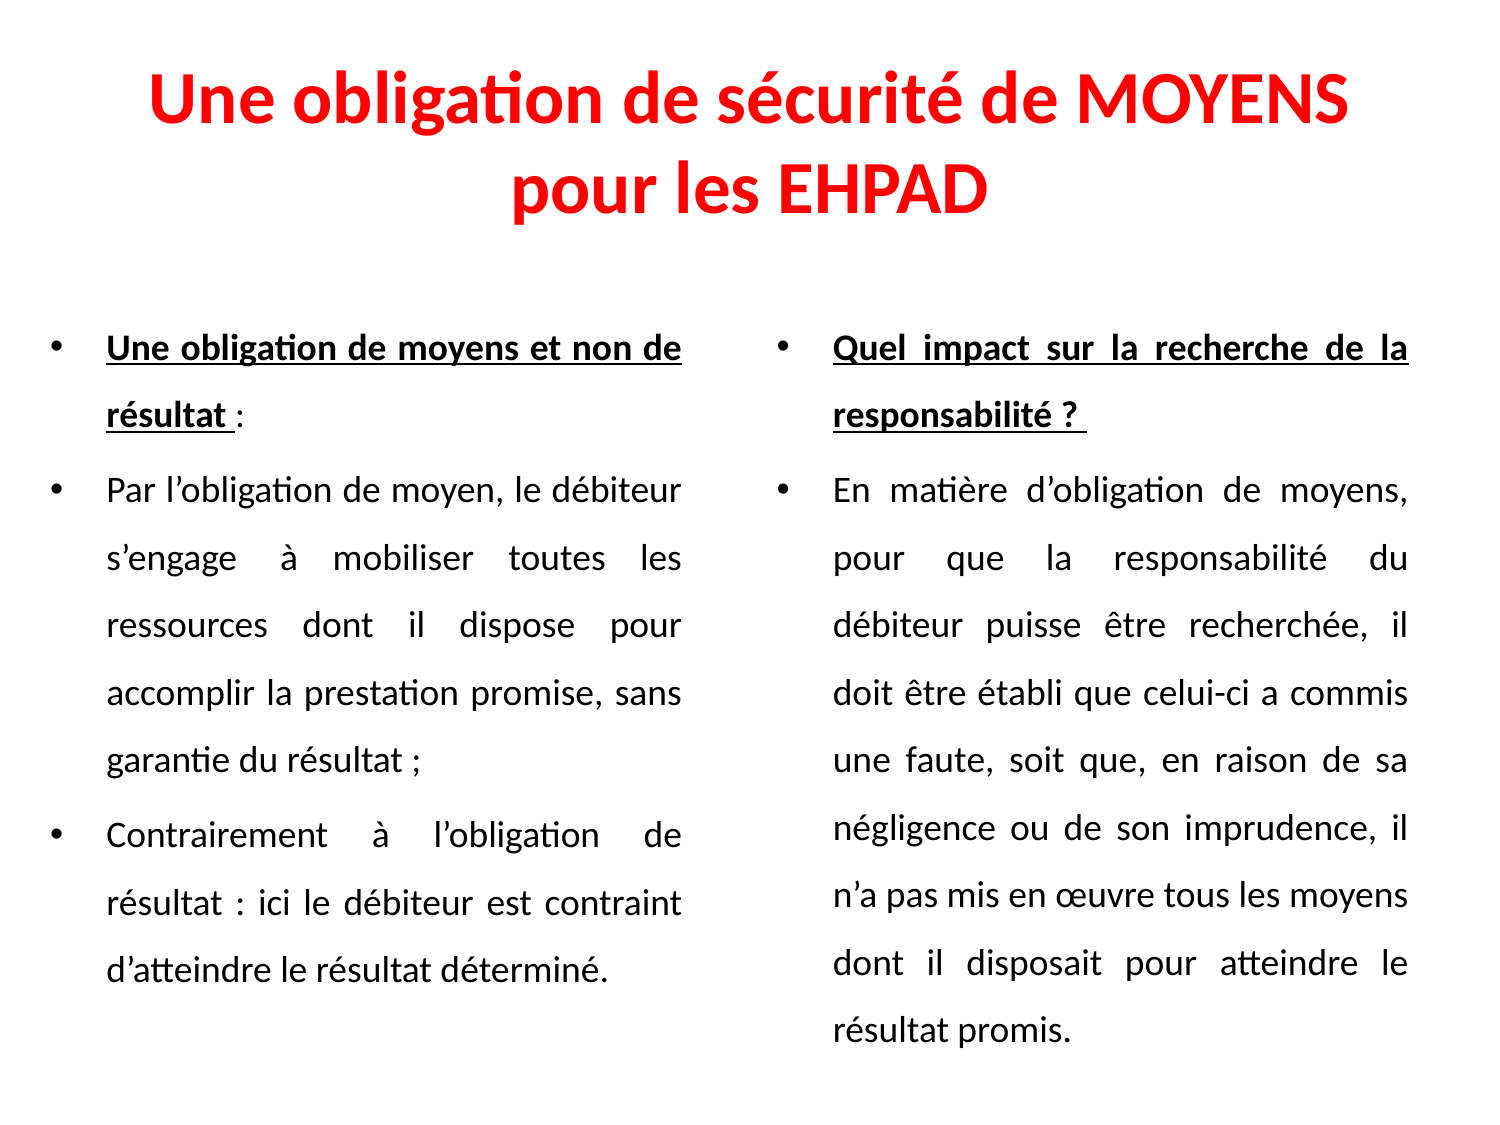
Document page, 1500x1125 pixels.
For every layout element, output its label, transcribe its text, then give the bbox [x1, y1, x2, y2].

title Une obligation de sécurité de MOYENS pour les EHPAD [75, 45, 1425, 233]
list Quel impact sur la recherche de la responsabilité ? En matière d’obligation de moyens, pour que la responsabilité du débiteur puisse être recherchée, il doit être établi que celui-ci a commis une faute, soit que, en raison de sa négligence ou de son imprudence, il n’a pas mis en œuvre tous les moyens dont il disposait pour atteindre le résultat promis. [761, 292, 1425, 1036]
list Une obligation de moyens et non de résultat : Par l’obligation de moyen, le débiteur s’engage à mobiliser toutes les ressources dont il dispose pour accomplir la prestation promise, sans garantie du résultat ; Contrairement à l’obligation de résultat : ici le débiteur est contraint d’atteindre le résultat déterminé. [35, 292, 698, 1036]
